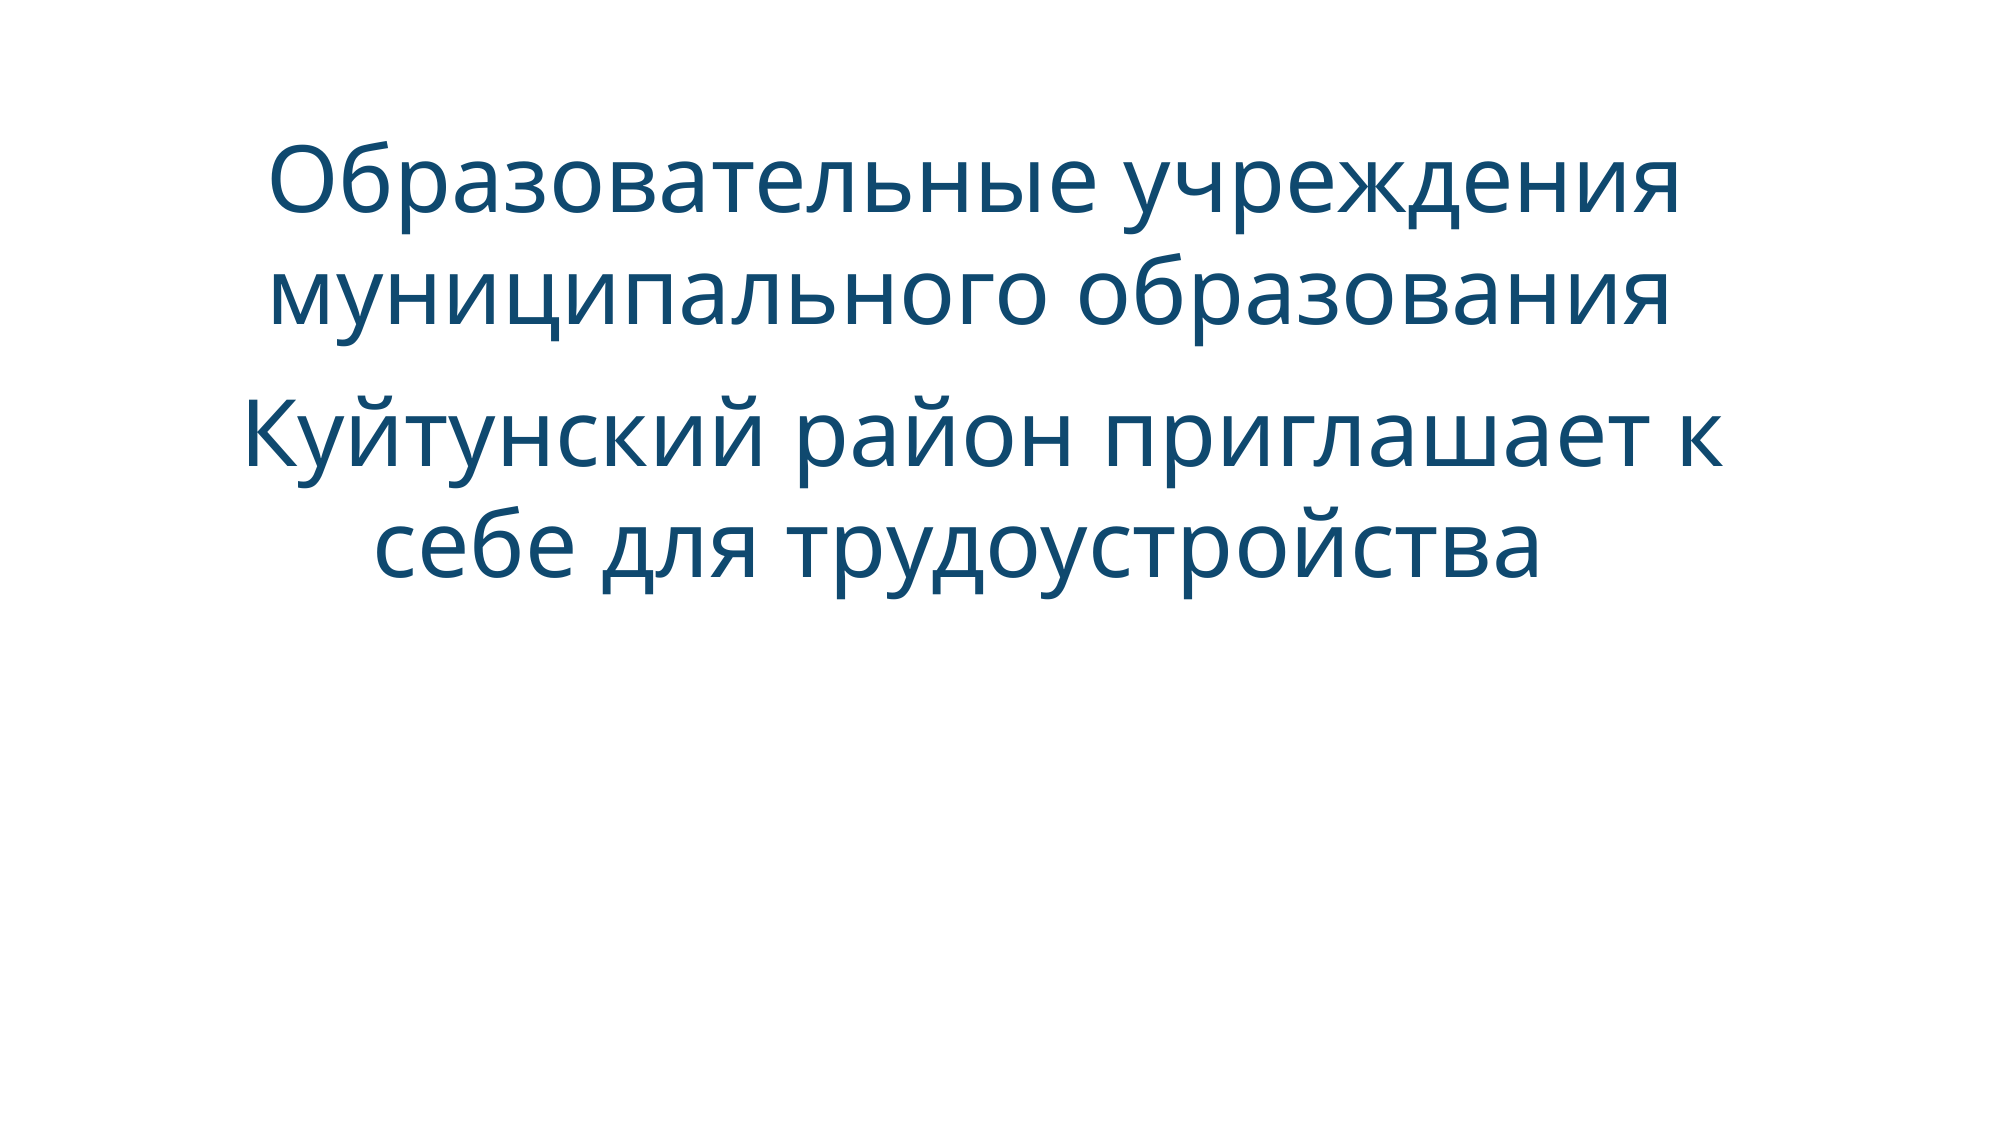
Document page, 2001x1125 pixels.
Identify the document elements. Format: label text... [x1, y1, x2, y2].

list Образовательные учреждения муниципального образования Куйтунский район приглашает к себе для трудоустройства [112, 112, 1831, 605]
